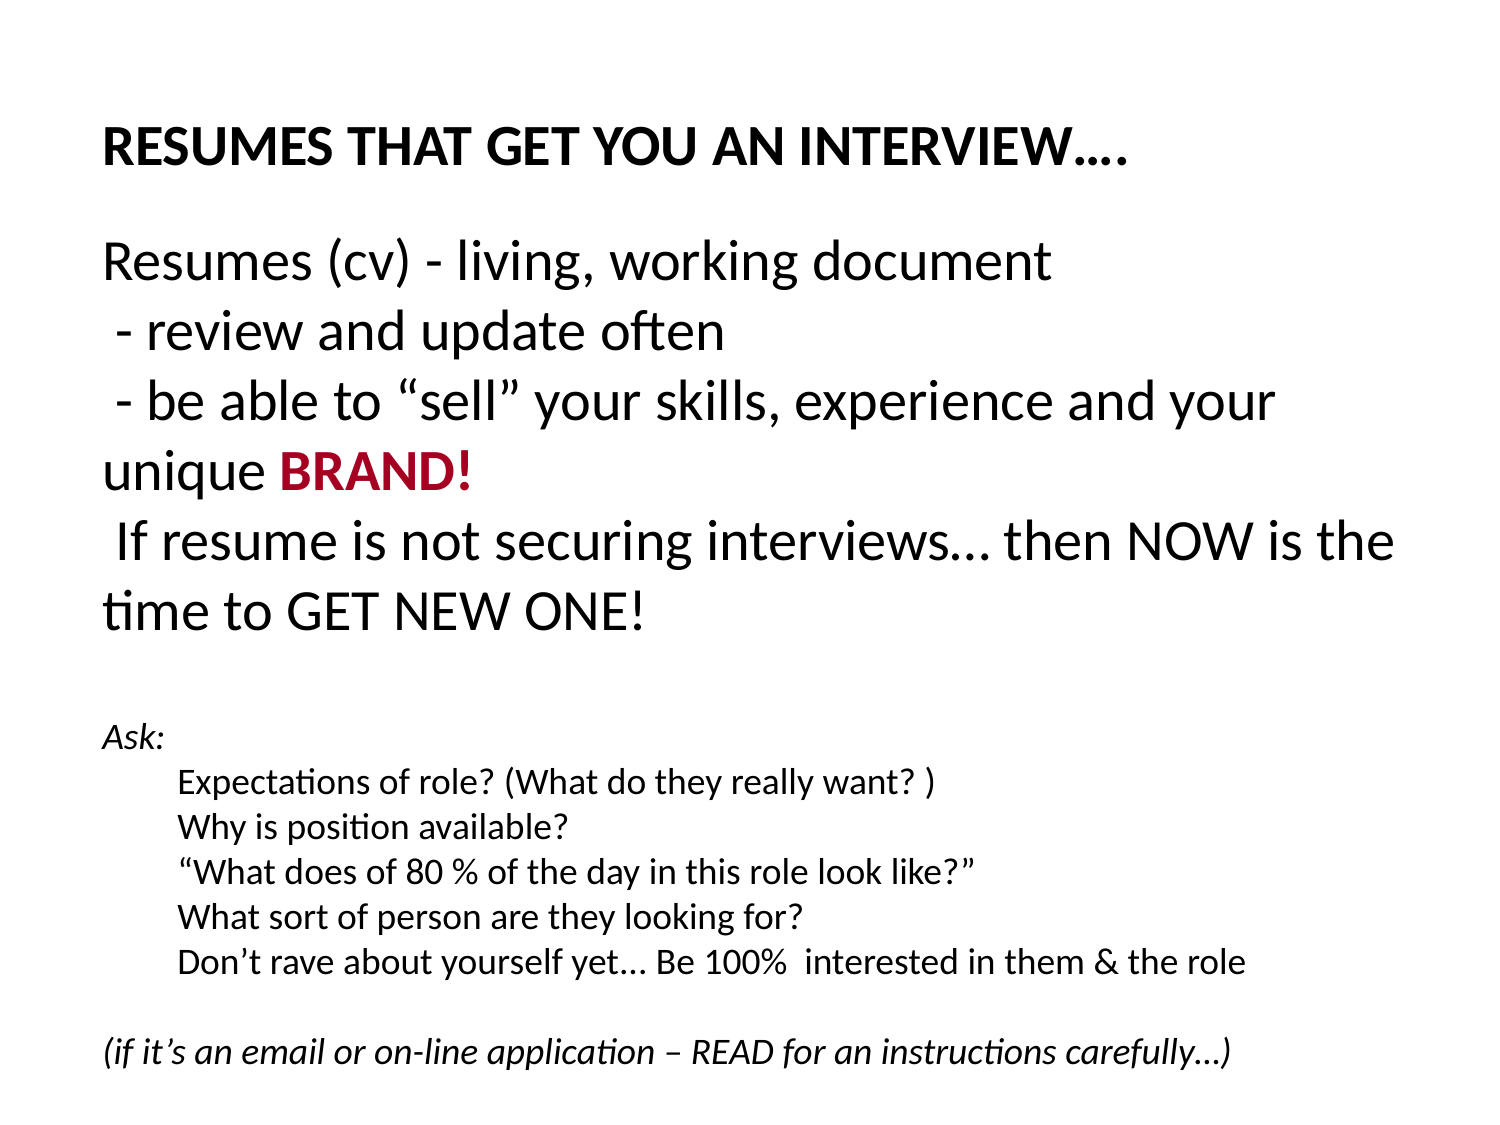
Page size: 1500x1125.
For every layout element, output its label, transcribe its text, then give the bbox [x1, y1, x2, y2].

text_box RESUMES THAT GET YOU AN INTERVIEW…. Resumes (cv) - living, working document - review and update often - be able to “sell” your skills, experience and your unique BRAND! If resume is not securing interviews… then NOW is the time to GET NEW ONE! Ask: Expectations of role? (What do they really want? ) Why is position available? “What does of 80 % of the day in this role look like?” What sort of person are they looking for? Don’t rave about yourself yet... Be 100% interested in them & the role (if it’s an email or on-line application – READ for an instructions carefully…) [87, 99, 1463, 1125]
